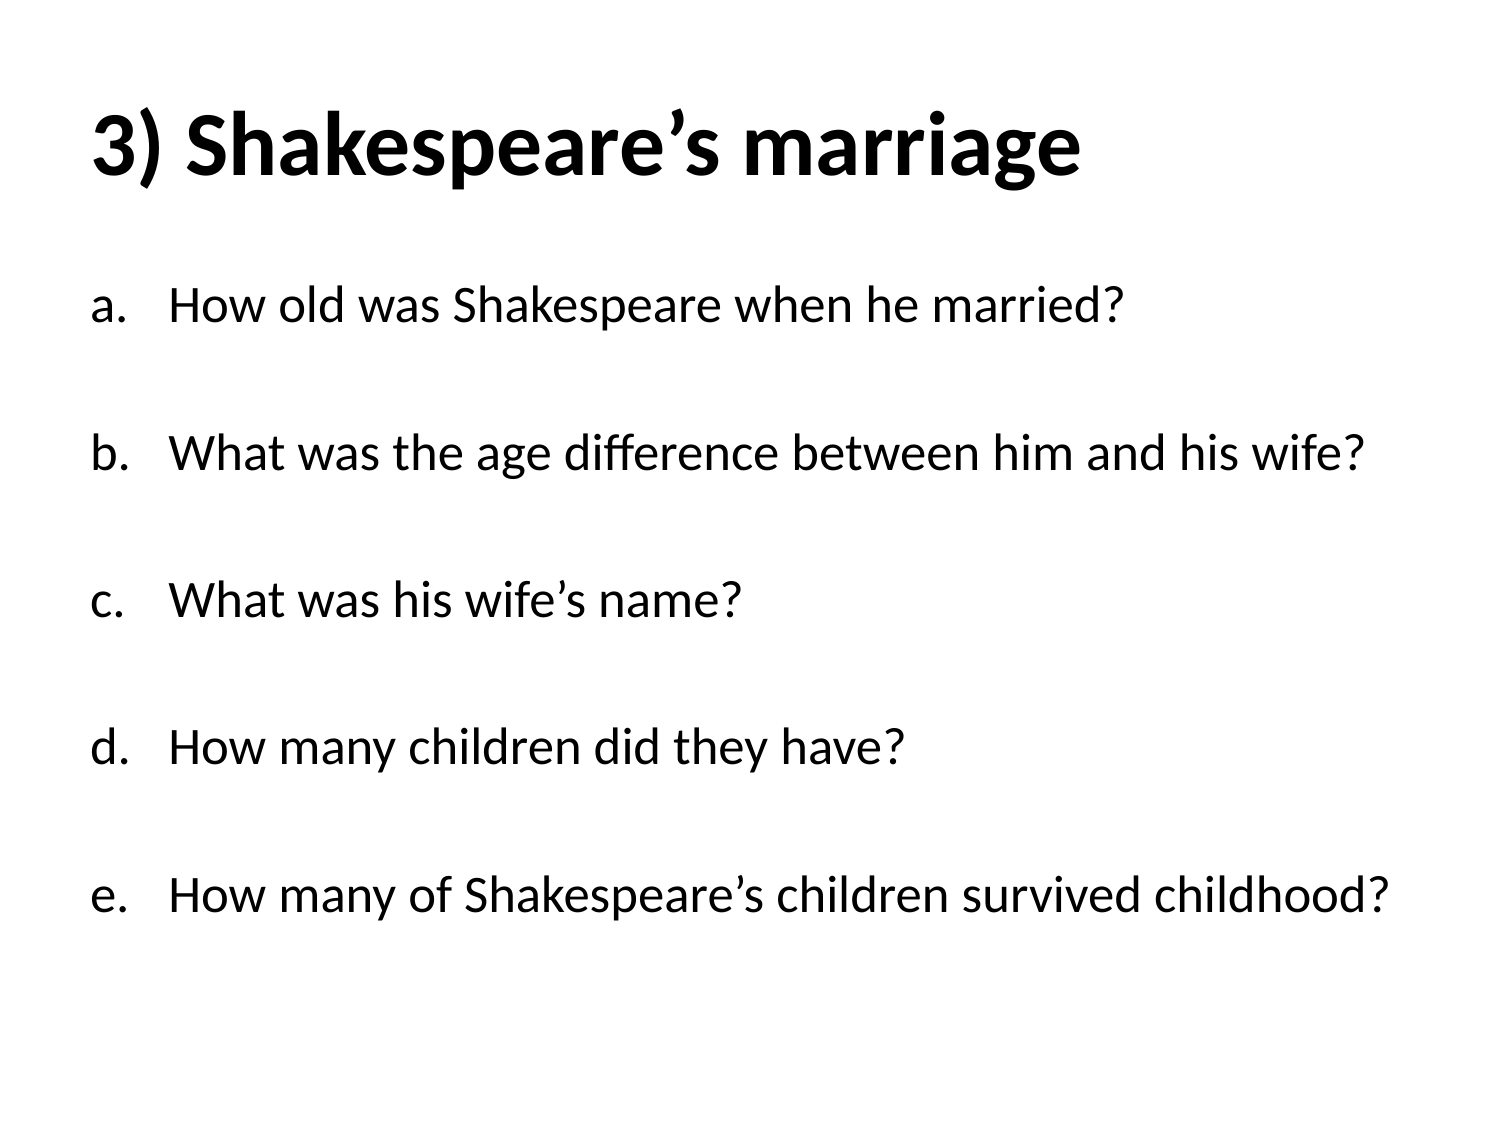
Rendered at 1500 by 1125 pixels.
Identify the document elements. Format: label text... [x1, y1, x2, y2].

title 3) Shakespeare’s marriage [75, 45, 1425, 233]
list How old was Shakespeare when he married? What was the age difference between him and his wife? What was his wife’s name? How many children did they have? How many of Shakespeare’s children survived childhood? [75, 262, 1425, 1005]
